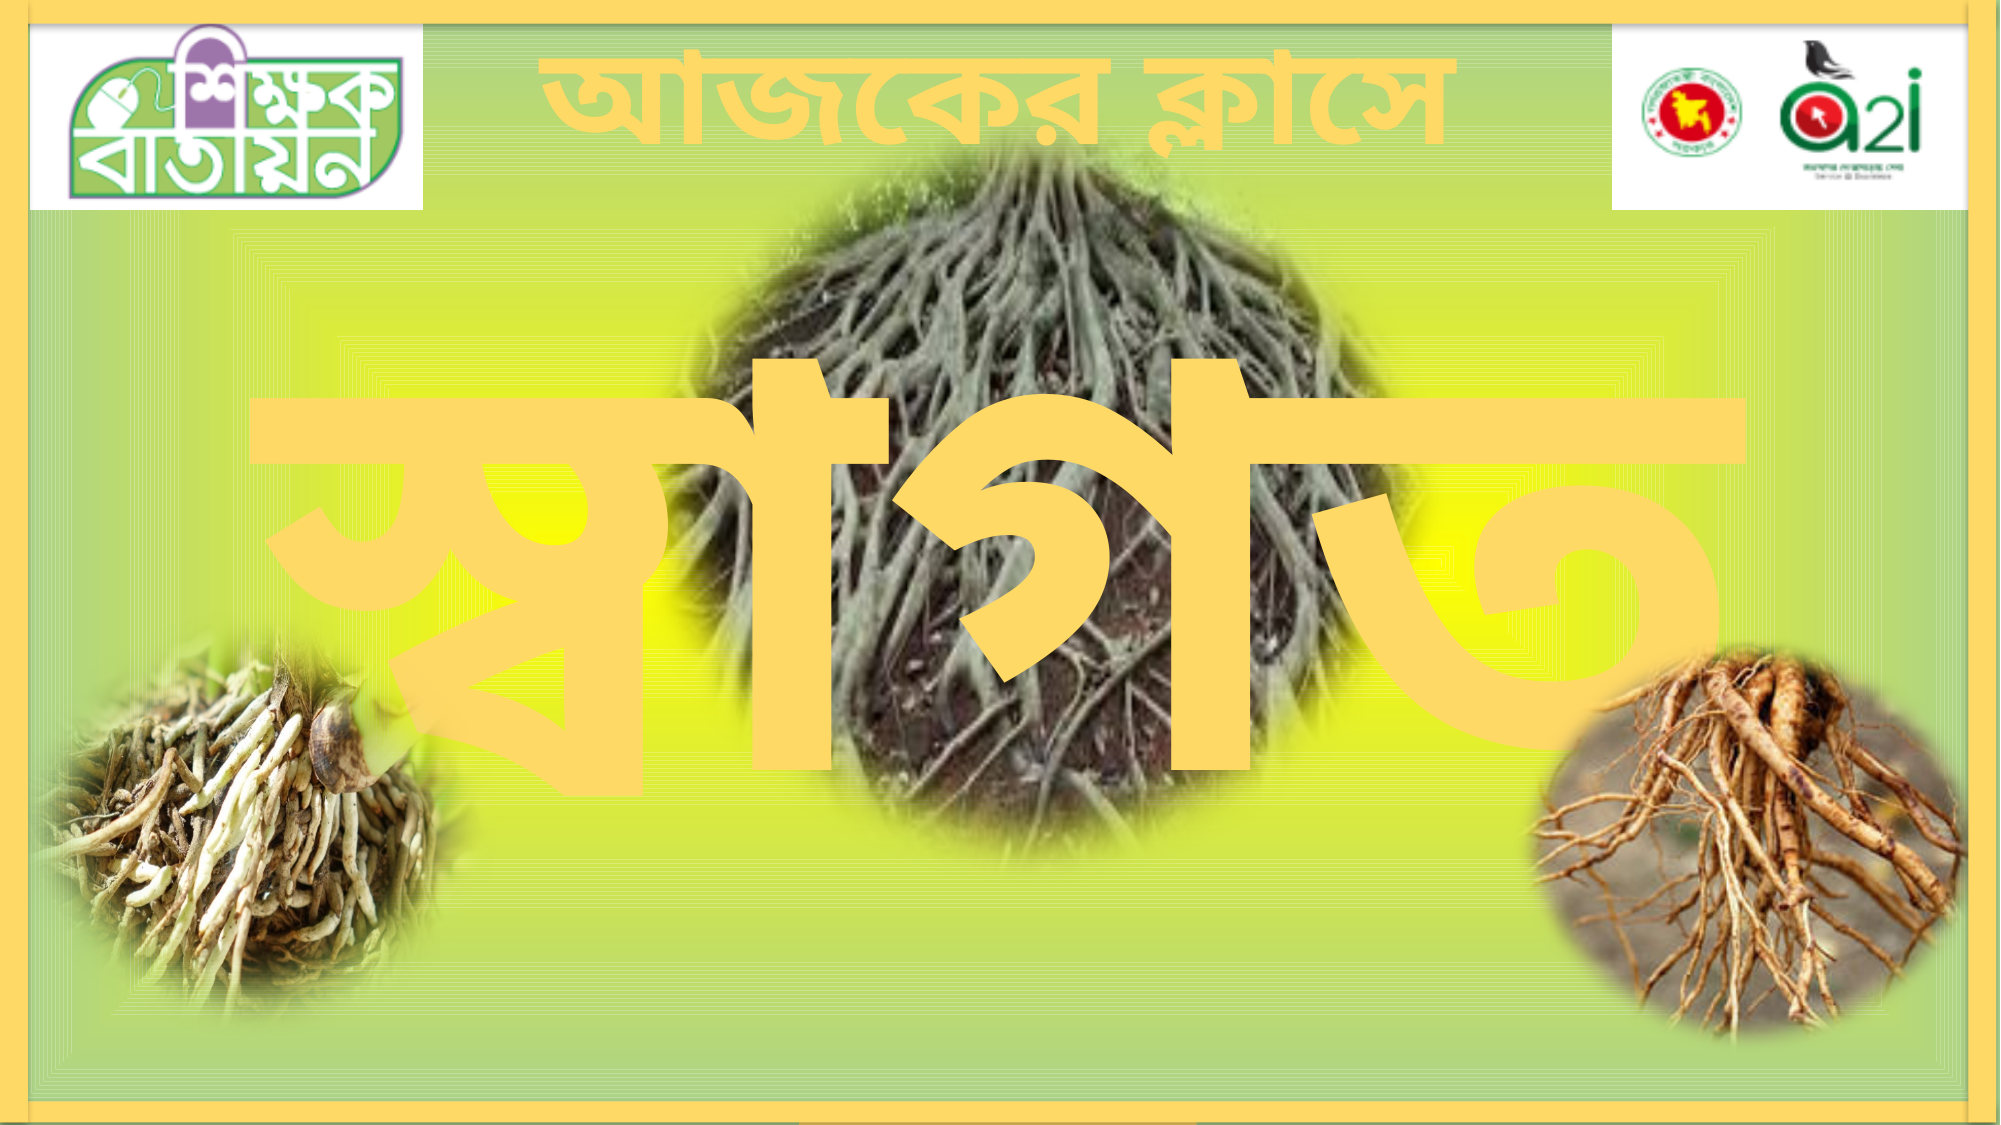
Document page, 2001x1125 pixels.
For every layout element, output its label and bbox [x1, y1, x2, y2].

text_box [0, 0, 1997, 1123]
